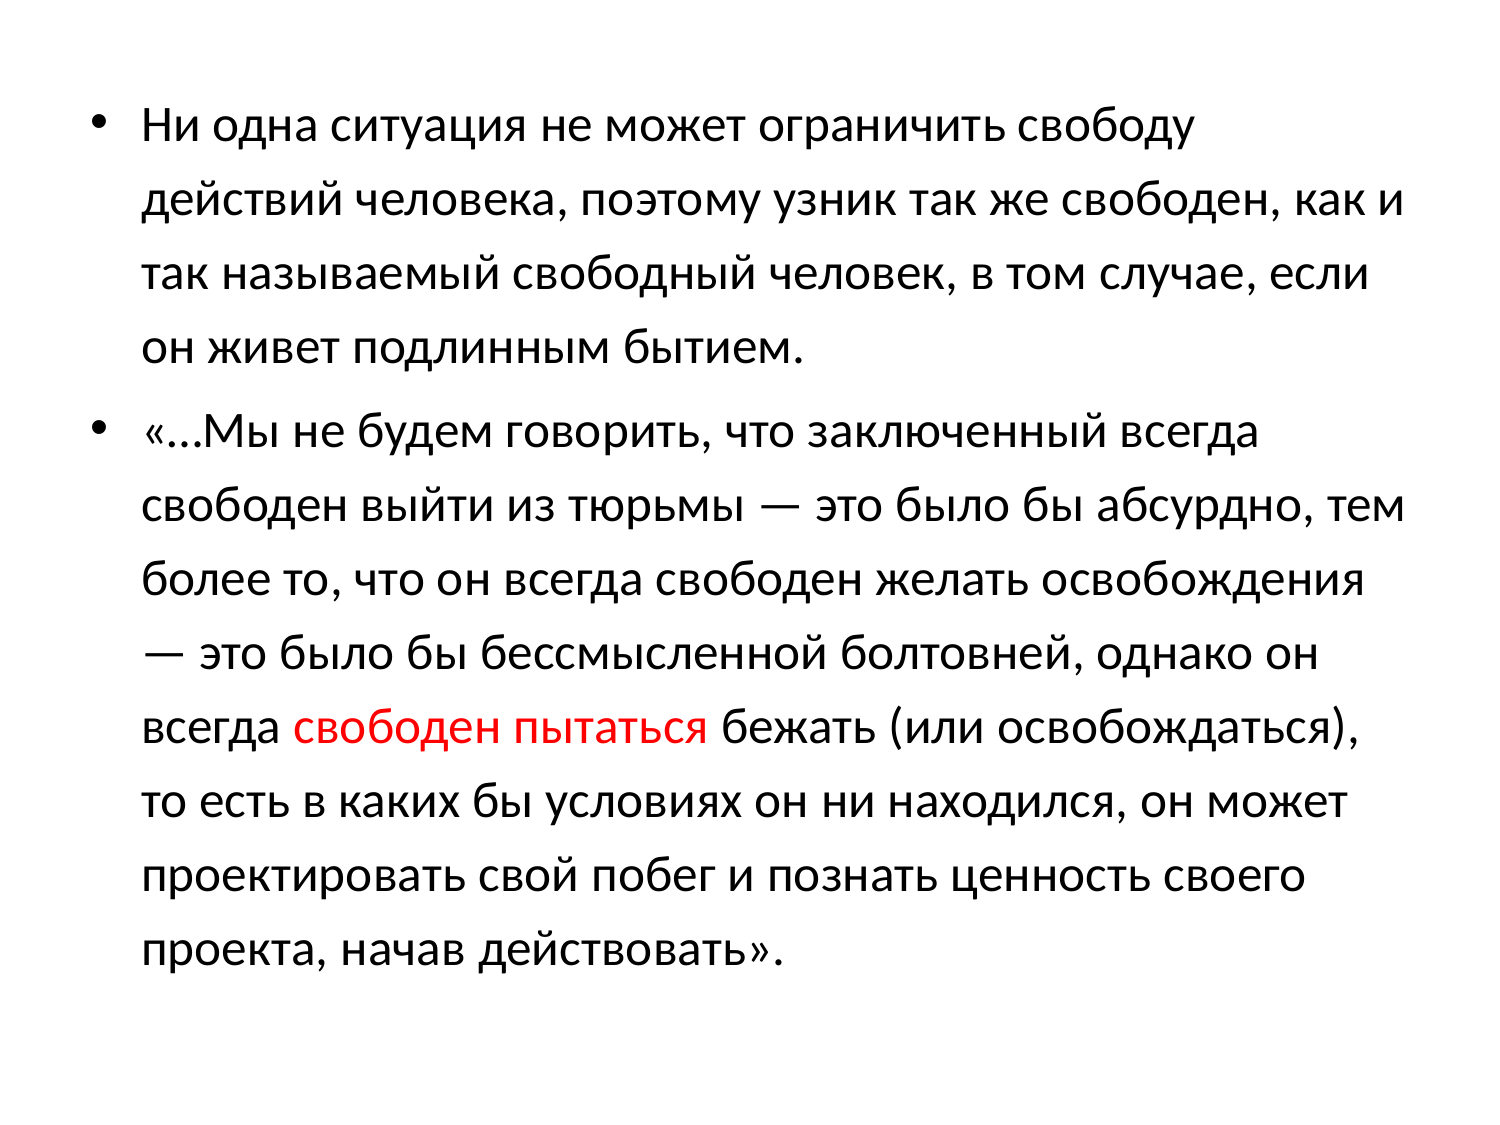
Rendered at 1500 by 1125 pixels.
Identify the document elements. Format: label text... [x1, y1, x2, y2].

list Ни одна ситуация не может ограничить свободу действий человека, поэтому узник так же свободен, как и так называемый свободный человек, в том случае, если он живет подлинным бытием. «…Мы не будем говорить, что заключенный всегда свободен выйти из тюрьмы — это было бы абсурдно, тем более то, что он всегда свободен желать освобождения — это было бы бессмысленной болтовней, однако он всегда свободен пытаться бежать (или освобождаться), то есть в каких бы условиях он ни находился, он может проектировать свой побег и познать ценность своего проекта, начав действовать». [75, 70, 1425, 1005]
